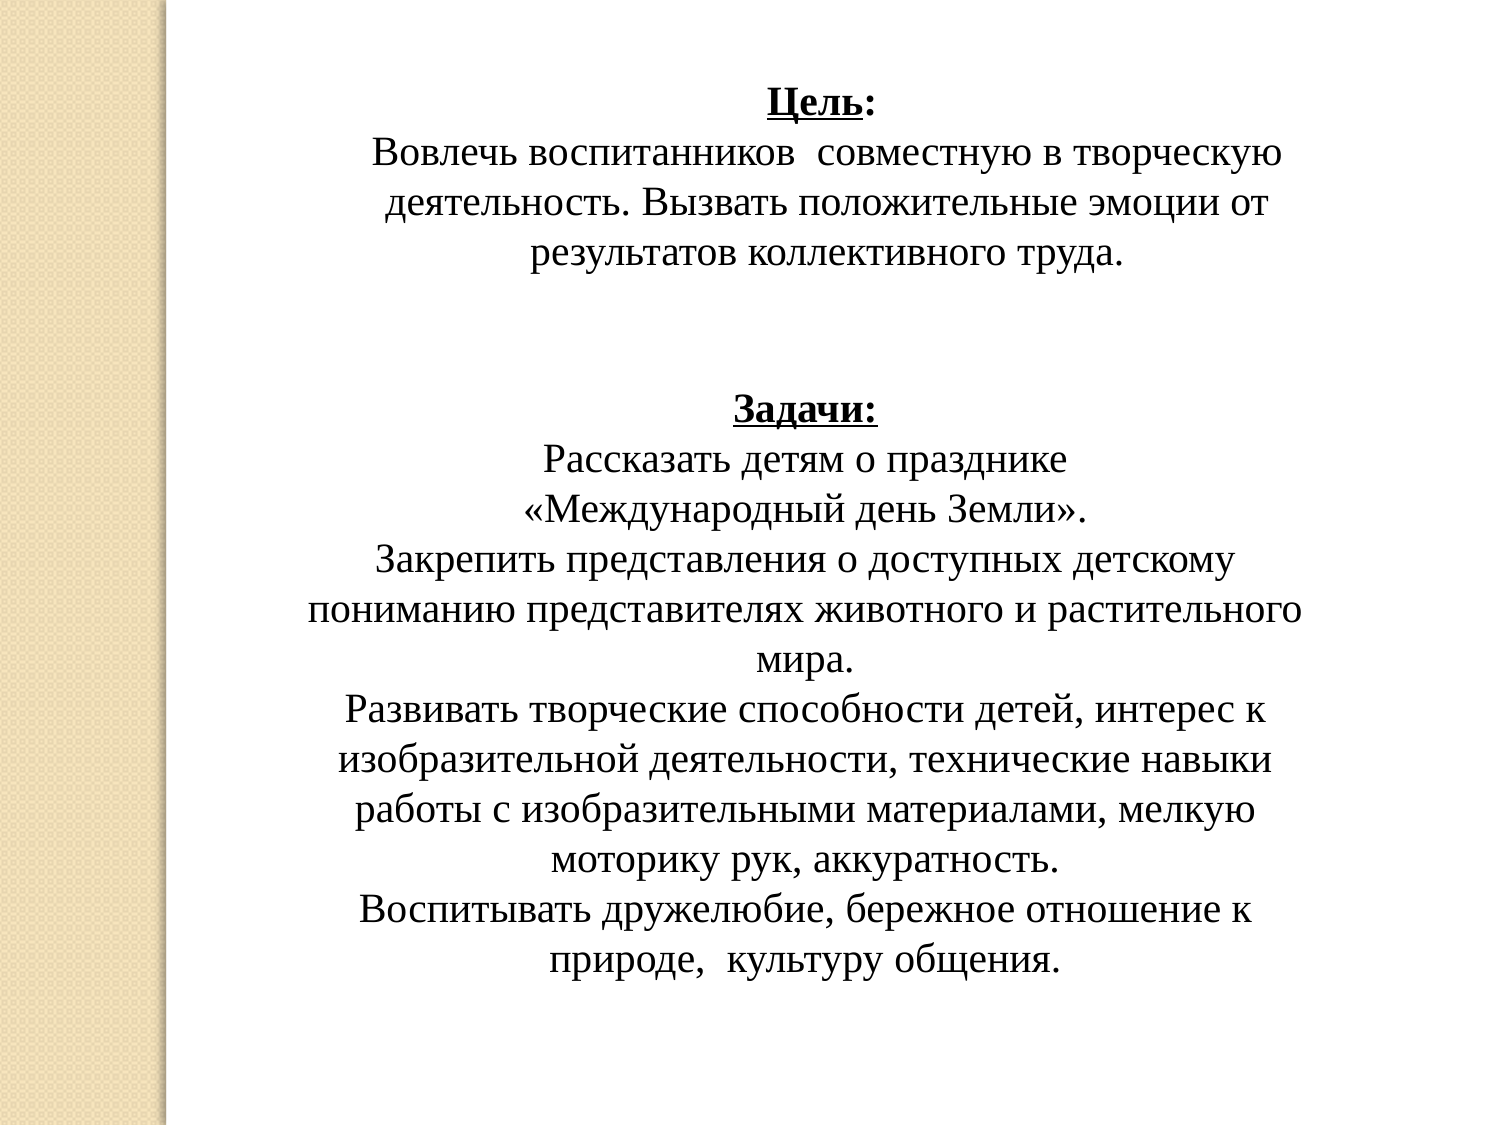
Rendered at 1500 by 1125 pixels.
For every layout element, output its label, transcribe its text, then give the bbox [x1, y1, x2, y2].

text_box Цель: Вовлечь воспитанников совместную в творческую деятельность. Вызвать положительные эмоции от результатов коллективного труда. [305, 66, 1349, 282]
text_box Задачи: Рассказать детям о празднике «Международный день Земли». Закрепить представления о доступных детскому пониманию представителях животного и растительного мира. Развивать творческие способности детей, интерес к изобразительной деятельности, технические навыки работы с изобразительными материалами, мелкую моторику рук, аккуратность. Воспитывать дружелюбие, бережное отношение к природе, культуру общения. [262, 373, 1349, 989]
